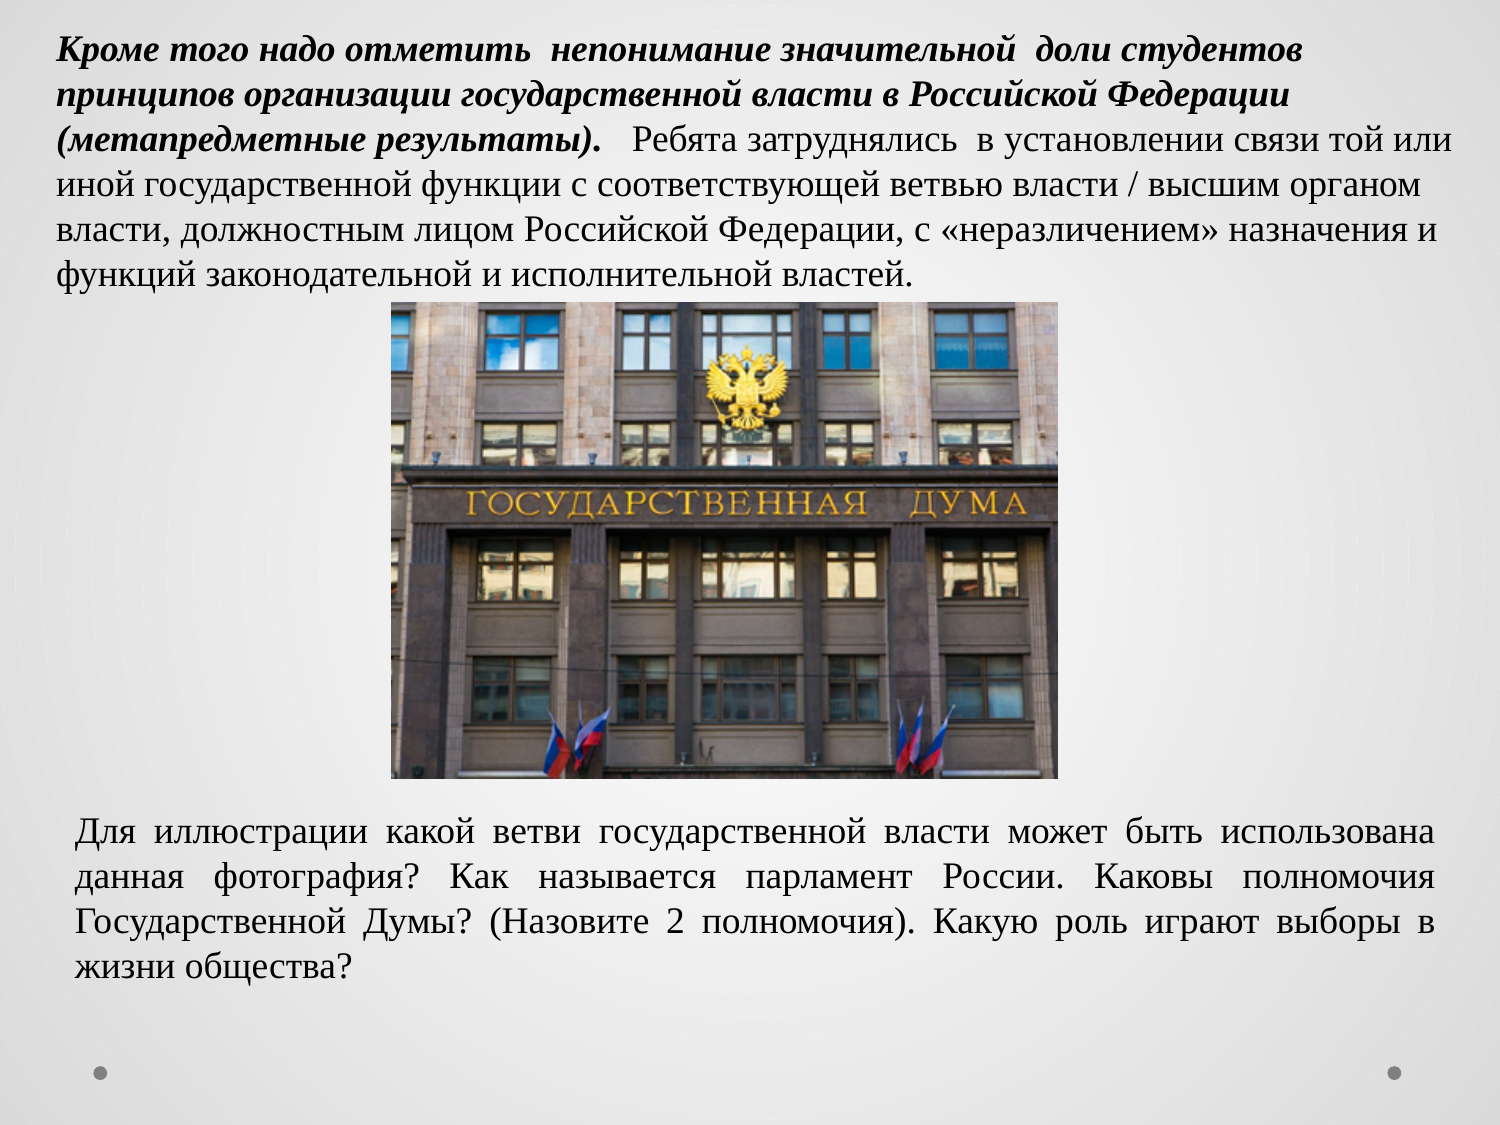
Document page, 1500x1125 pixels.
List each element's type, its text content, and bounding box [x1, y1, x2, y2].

picture [390, 302, 1058, 779]
text_box Для иллюстрации какой ветви государственной власти может быть использована данная фотография? Как называется парламент России. Каковы полномочия Государственной Думы? (Назовите 2 полномочия). Какую роль играют выборы в жизни общества? [60, 798, 1452, 994]
text_box Кроме того надо отметить непонимание значительной доли студентов принципов организации государственной власти в Российской Федерации (метапредметные результаты). Ребята затруднялись в установлении связи той или иной государственной функции с соответствующей ветвью власти / высшим органом власти, должностным лицом Российской Федерации, с «неразличением» назначения и функций законодательной и исполнительной властей. [41, 16, 1471, 392]
